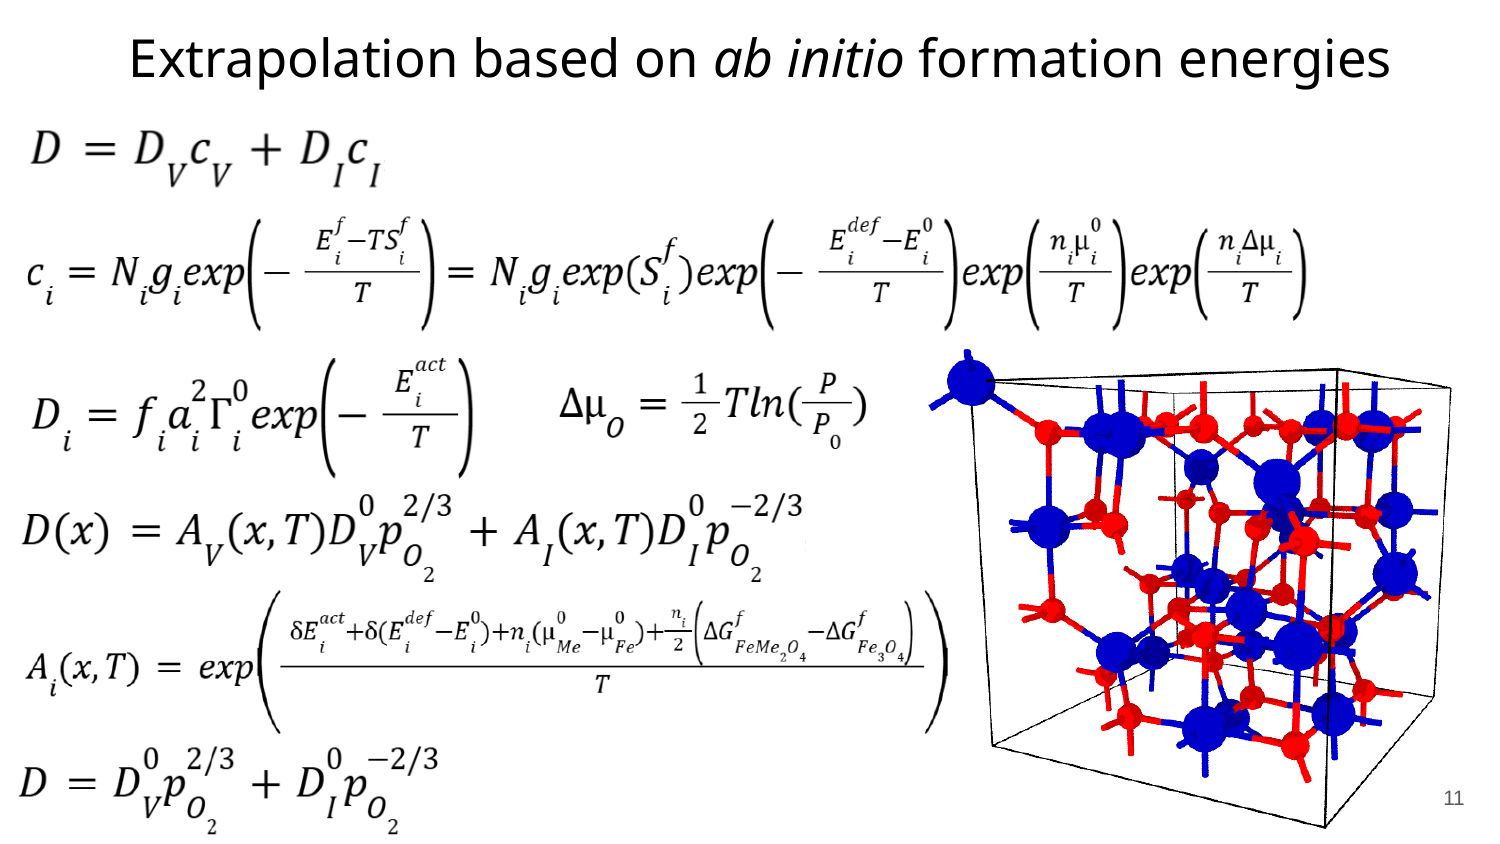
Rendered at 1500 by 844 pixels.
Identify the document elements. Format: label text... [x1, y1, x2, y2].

picture [24, 358, 480, 483]
picture [552, 352, 873, 456]
title Extrapolation based on ab initio formation energies [51, 10, 1471, 105]
picture [24, 116, 386, 195]
picture [10, 206, 1493, 842]
